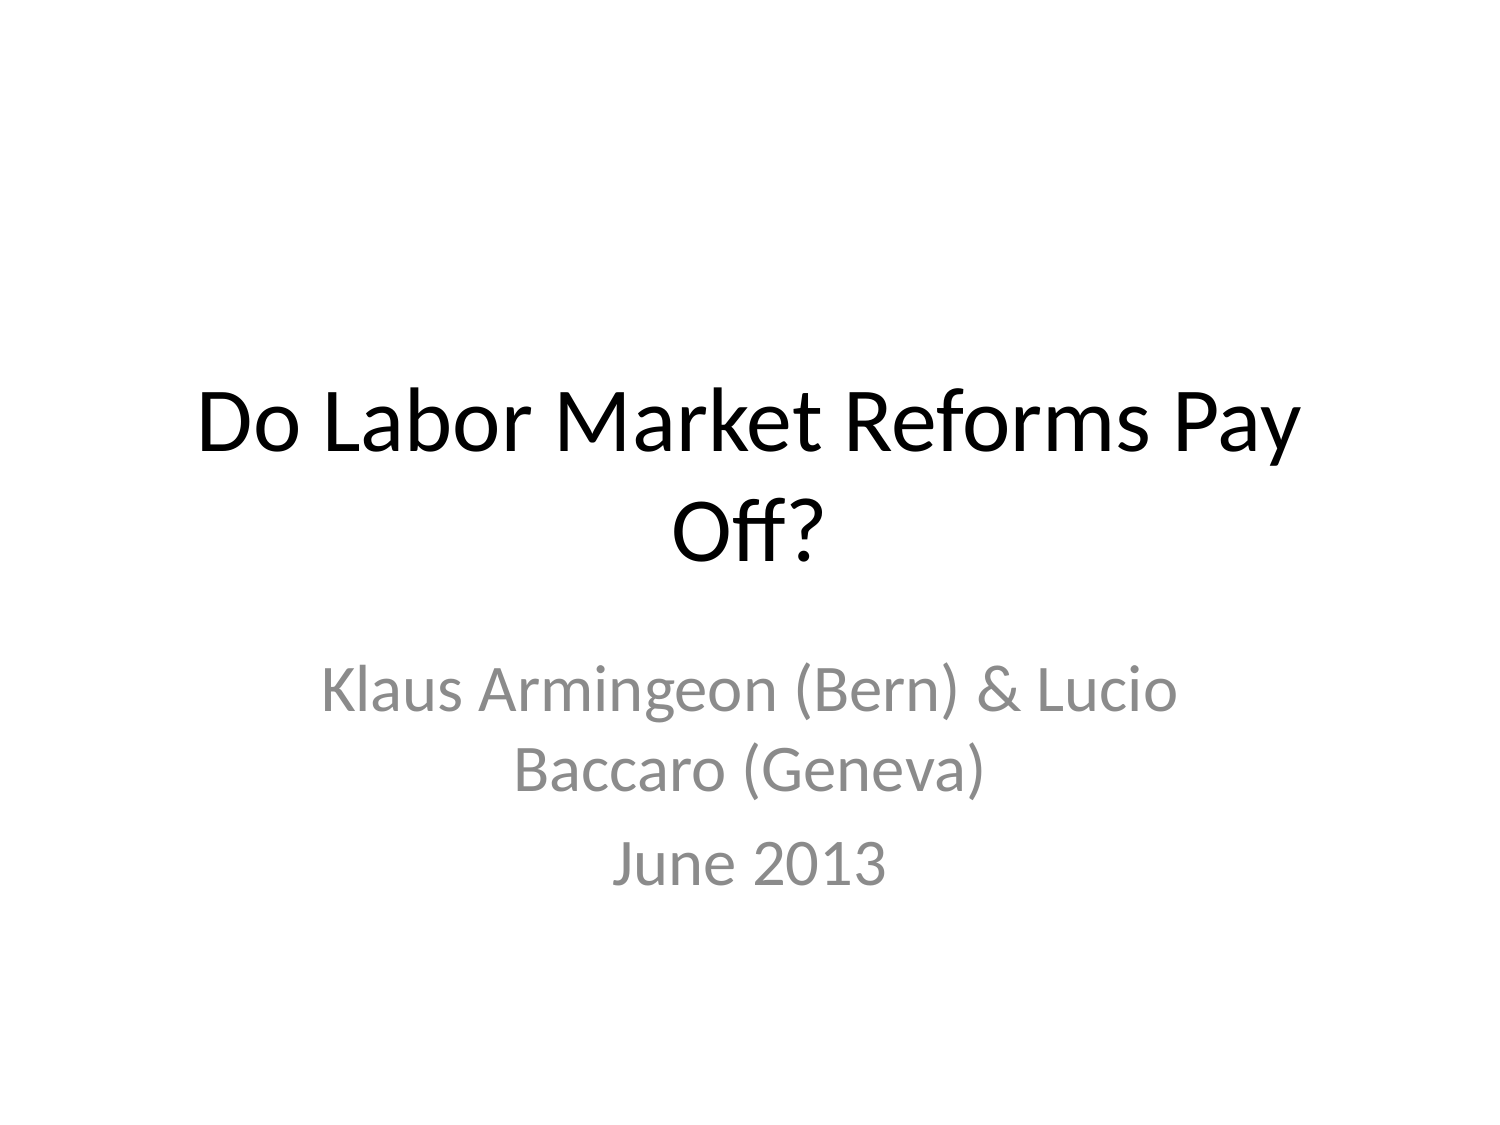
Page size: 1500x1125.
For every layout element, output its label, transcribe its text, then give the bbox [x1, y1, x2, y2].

title Do Labor Market Reforms Pay Off? [112, 349, 1388, 591]
subtitle Klaus Armingeon (Bern) & Lucio Baccaro (Geneva) June 2013 [225, 637, 1275, 925]
